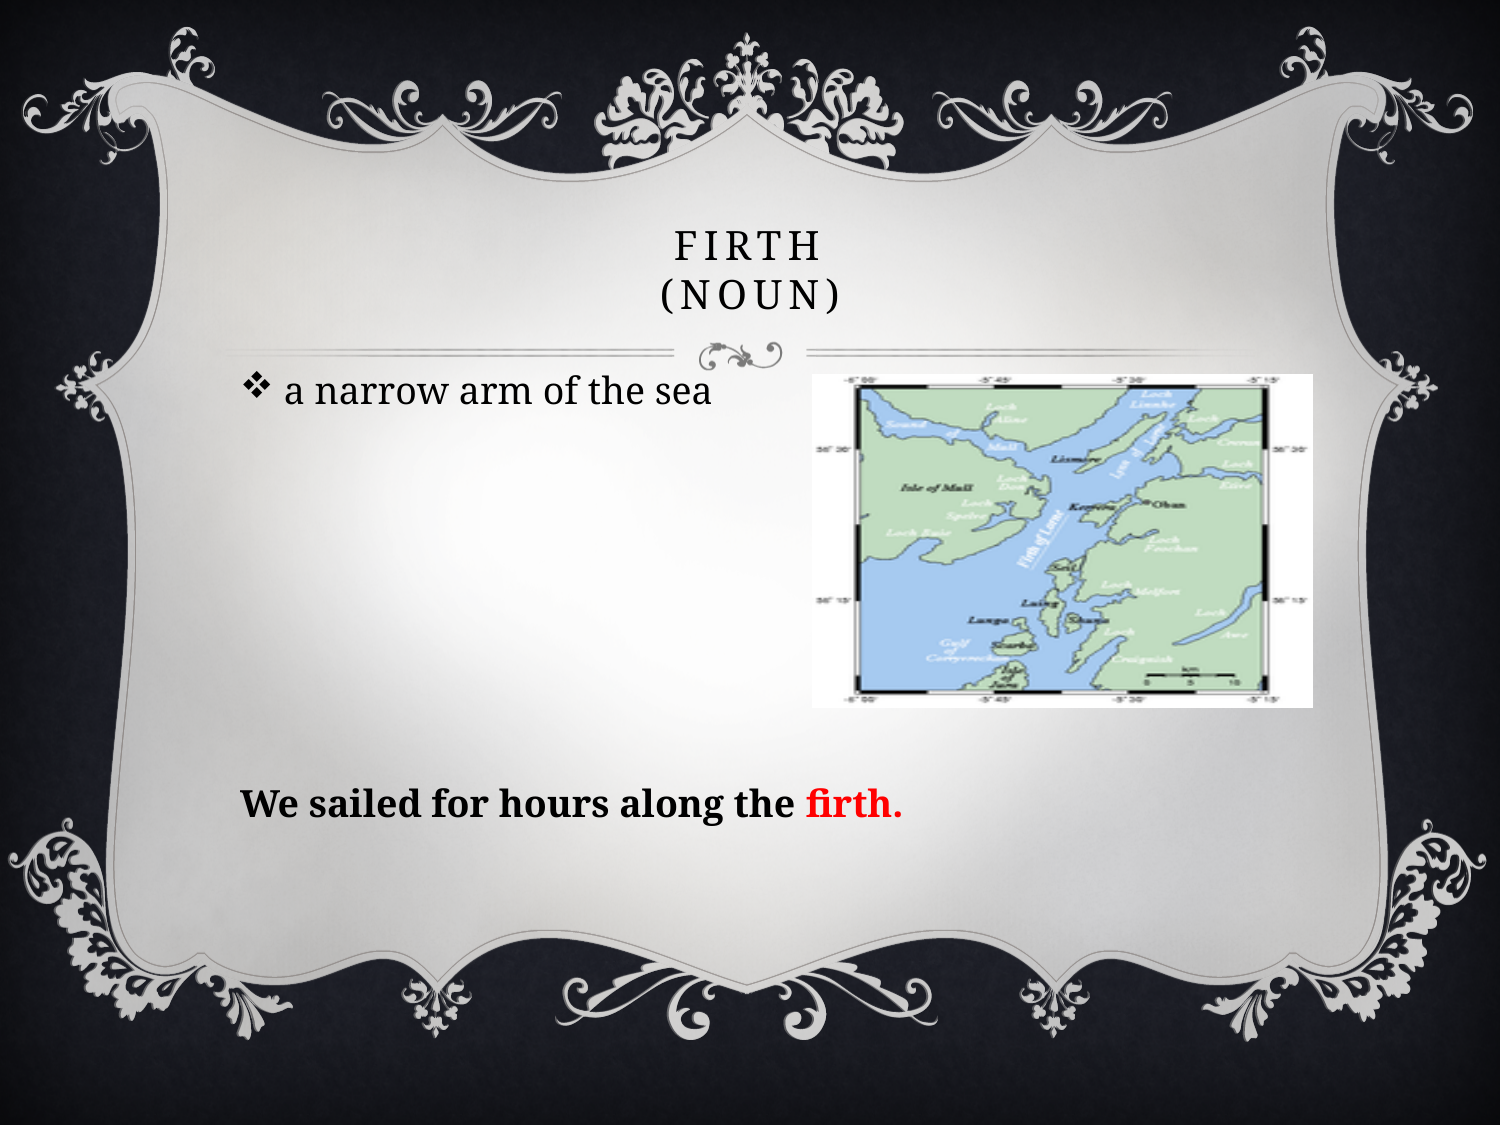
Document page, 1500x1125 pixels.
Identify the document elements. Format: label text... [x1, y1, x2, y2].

picture [0, 0, 1500, 265]
title firth (noun) [225, 212, 1275, 325]
list a narrow arm of the sea We sailed for hours along the firth. [225, 337, 1275, 838]
picture [0, 374, 1500, 1125]
